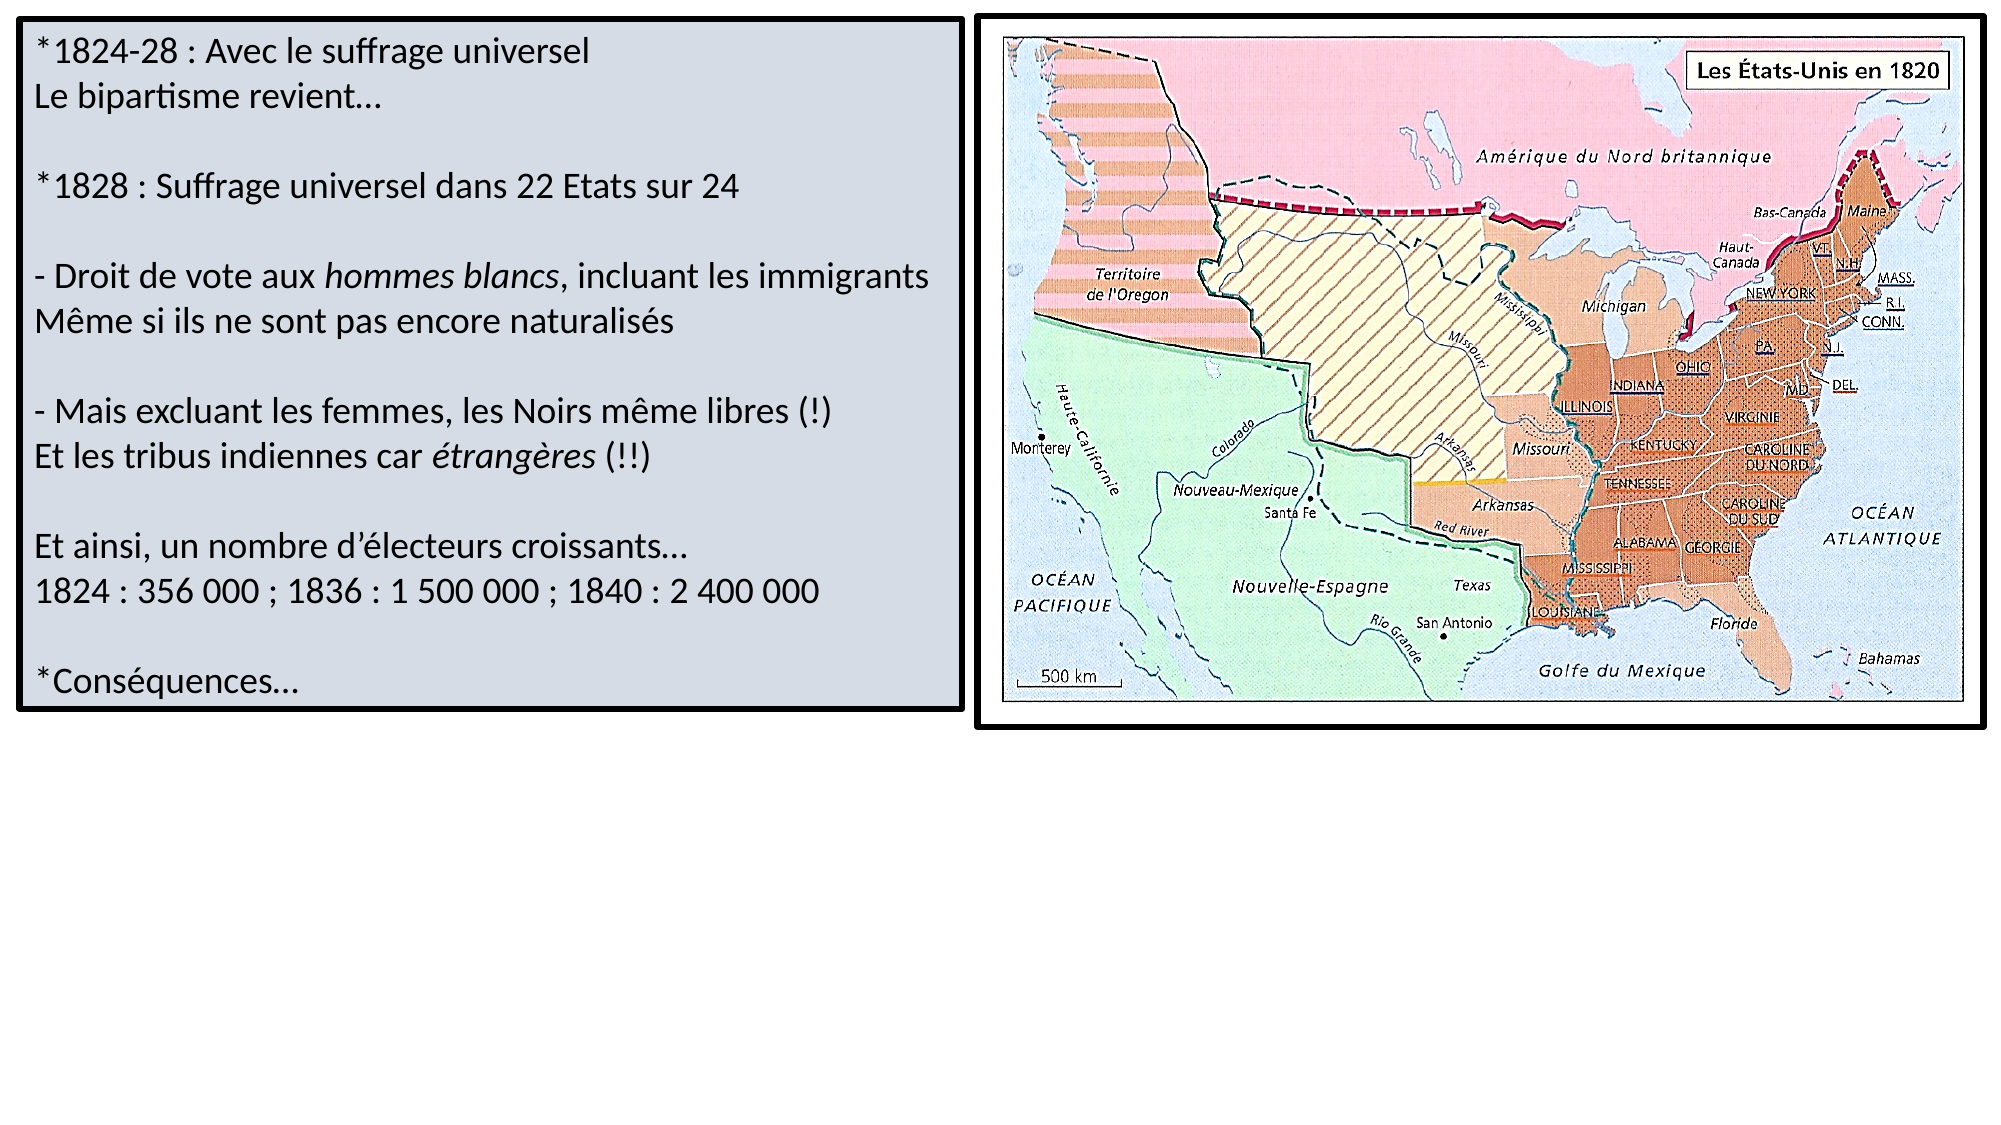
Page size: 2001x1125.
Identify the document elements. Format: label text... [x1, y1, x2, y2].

text_box *1824-28 : Avec le suffrage universel Le bipartisme revient… *1828 : Suffrage universel dans 22 Etats sur 24 - Droit de vote aux hommes blancs, incluant les immigrants Même si ils ne sont pas encore naturalisés - Mais excluant les femmes, les Noirs même libres (!) Et les tribus indiennes car étrangères (!!) Et ainsi, un nombre d’électeurs croissants… 1824 : 356 000 ; 1836 : 1 500 000 ; 1840 : 2 400 000 *Conséquences… [19, 19, 962, 709]
picture [980, 19, 1981, 724]
